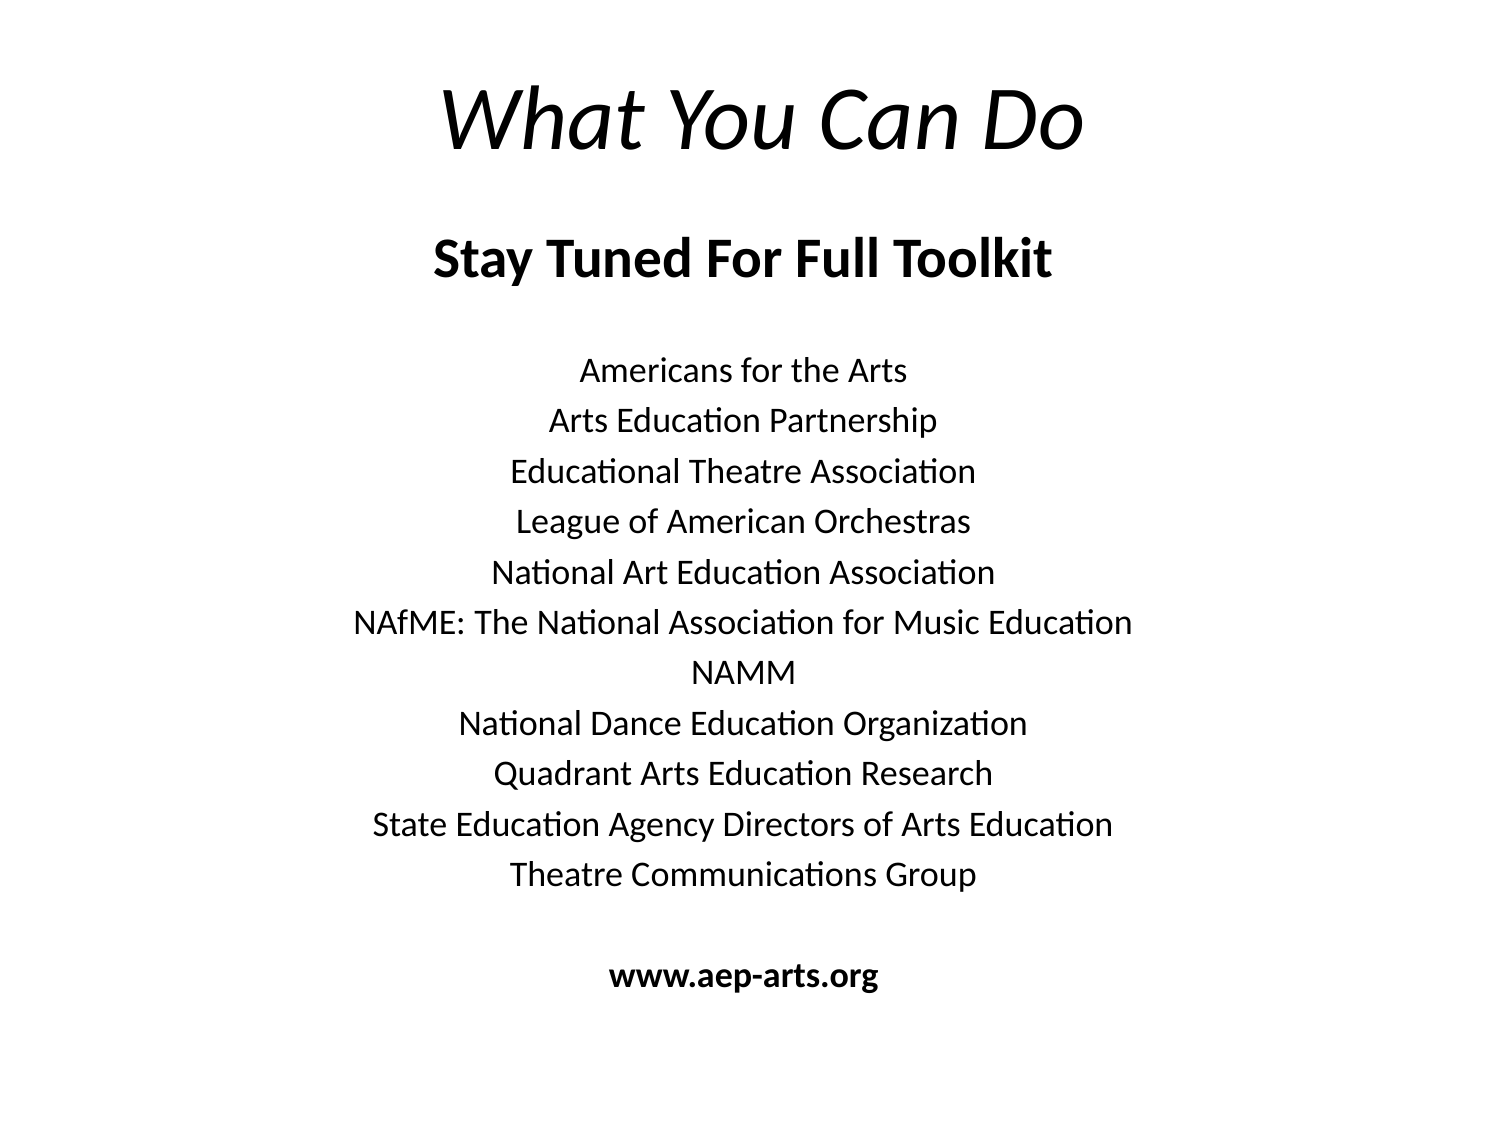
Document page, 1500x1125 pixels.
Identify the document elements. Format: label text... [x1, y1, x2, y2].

title What You Can Do [125, 24, 1400, 200]
subtitle Stay Tuned For Full Toolkit Americans for the Arts Arts Education Partnership Educational Theatre Association League of American Orchestras National Art Education Association NAfME: The National Association for Music Education NAMM National Dance Education Organization Quadrant Arts Education Research State Education Agency Directors of Arts Education Theatre Communications Group www.aep-arts.org [162, 212, 1325, 1013]
